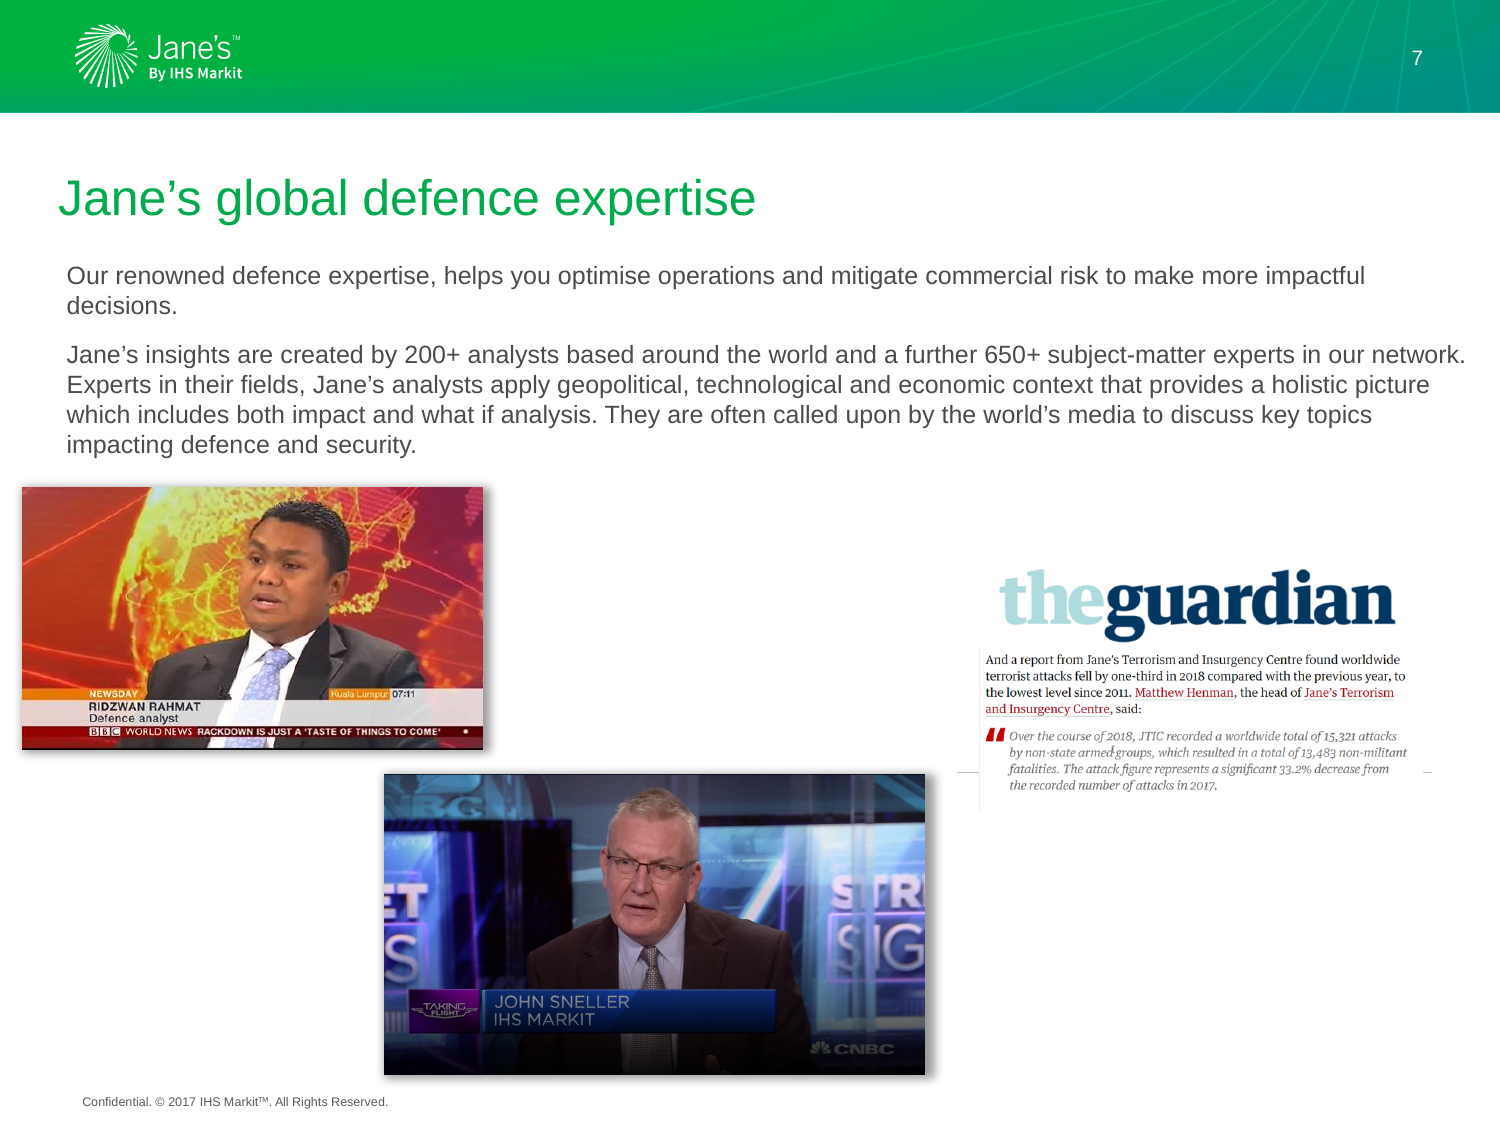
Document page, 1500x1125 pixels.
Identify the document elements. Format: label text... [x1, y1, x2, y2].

picture [22, 487, 483, 750]
title Jane’s global defence expertise [58, 165, 1446, 227]
picture [957, 455, 1432, 812]
picture [0, 0, 1500, 113]
slide_number 7 [1355, 44, 1424, 70]
text_box Our renowned defence expertise, helps you optimise operations and mitigate commercial risk to make more impactful decisions. Jane’s insights are created by 200+ analysts based around the world and a further 650+ subject-matter experts in our network. Experts in their fields, Jane’s analysts apply geopolitical, technological and economic context that provides a holistic picture which includes both impact and what if analysis. They are often called upon by the world’s media to discuss key topics impacting defence and security. [55, 254, 1486, 832]
picture [384, 774, 926, 1075]
